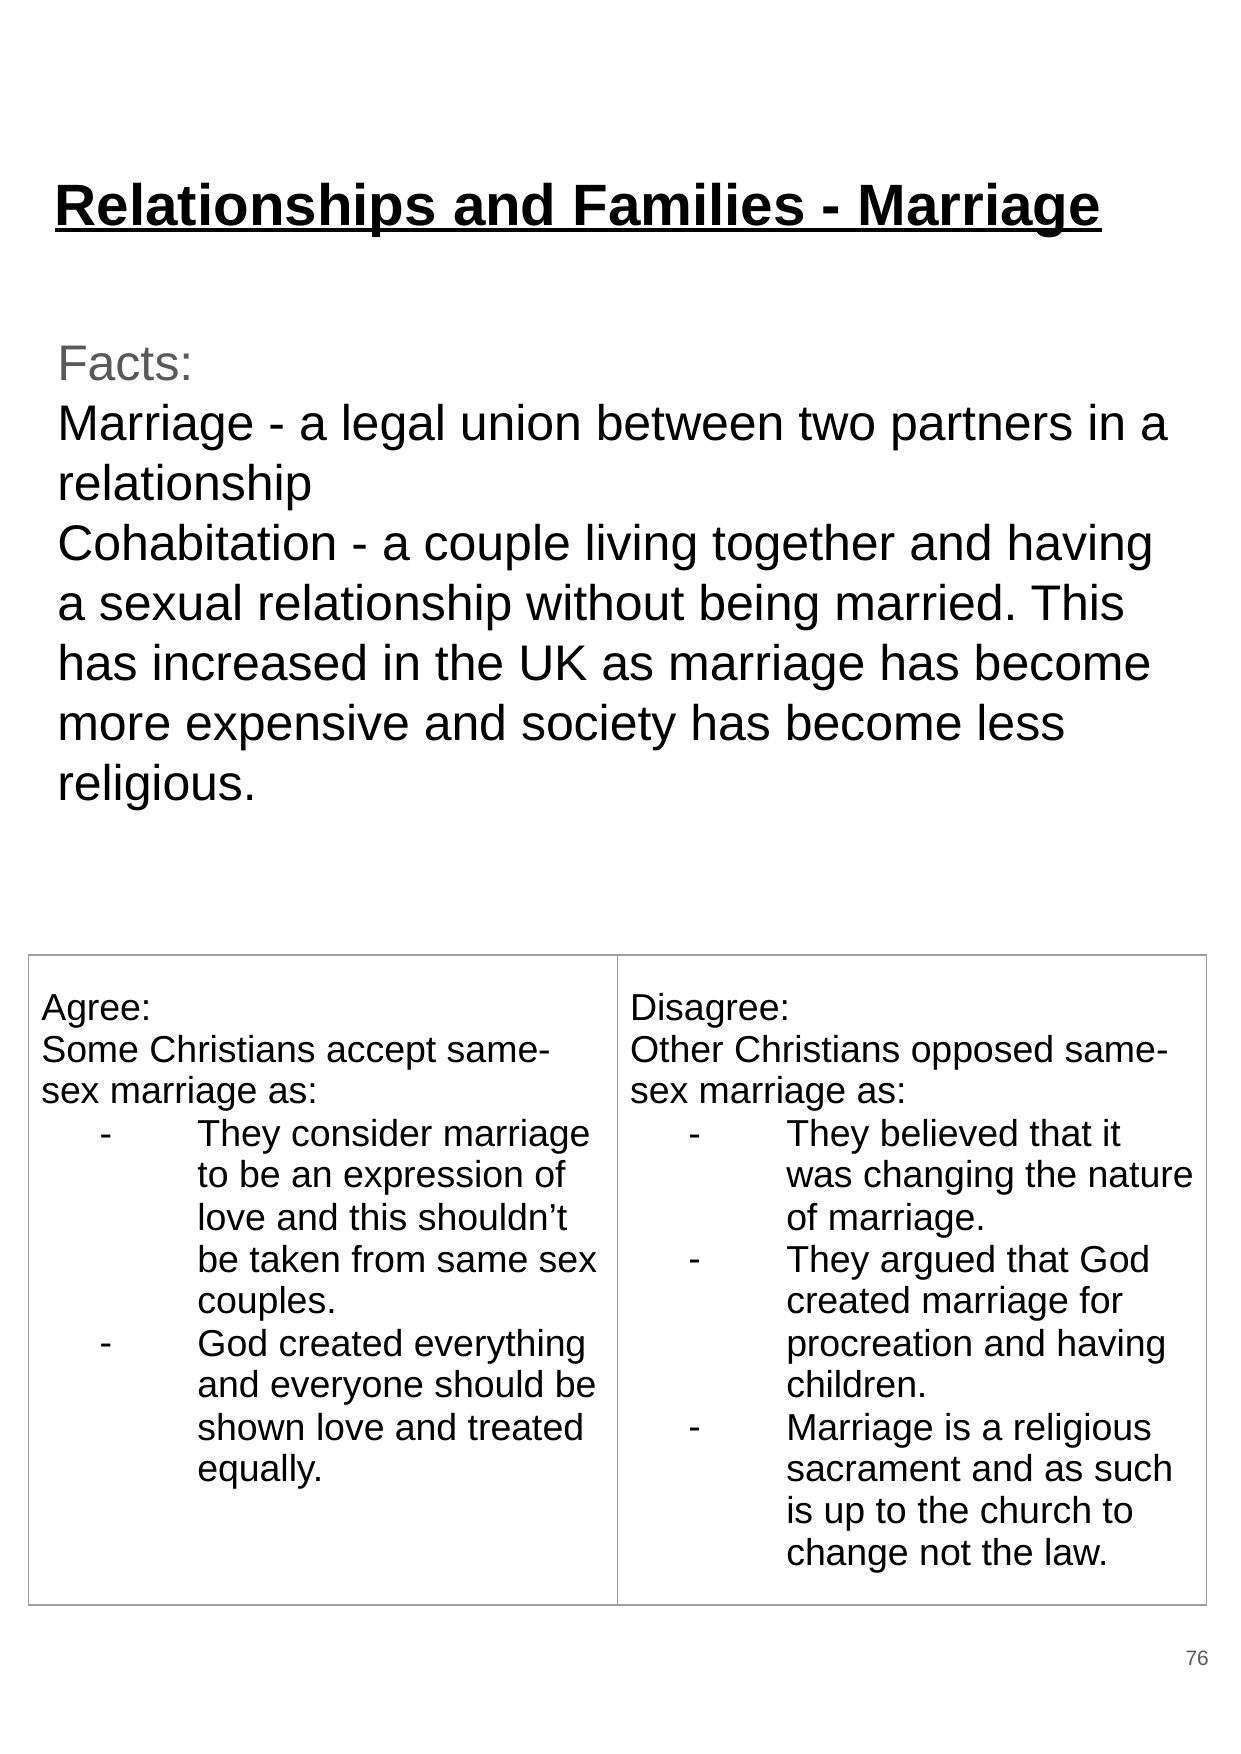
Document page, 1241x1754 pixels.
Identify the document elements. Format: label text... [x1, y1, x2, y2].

list Facts: Marriage - a legal union between two partners in a relationship Cohabitation - a couple living together and having a sexual relationship without being married. This has increased in the UK as marriage has become more expensive and society has become less religious. [42, 315, 1198, 894]
table_header Agree: Some Christians accept same-sex marriage as: They consider marriage to be an expression of love and this shouldn’t be taken from same sex couples. God created everything and everyone should be shown love and treated equally. [29, 956, 617, 1604]
table_header Disagree: Other Christians opposed same-sex marriage as: They believed that it was changing the nature of marriage. They argued that God created marriage for procreation and having children. Marriage is a religious sacrament and as such is up to the church to change not the law. [618, 956, 1206, 1604]
title Relationships and Families - Marriage [39, 151, 1196, 348]
slide_number 76 [1149, 1590, 1224, 1725]
